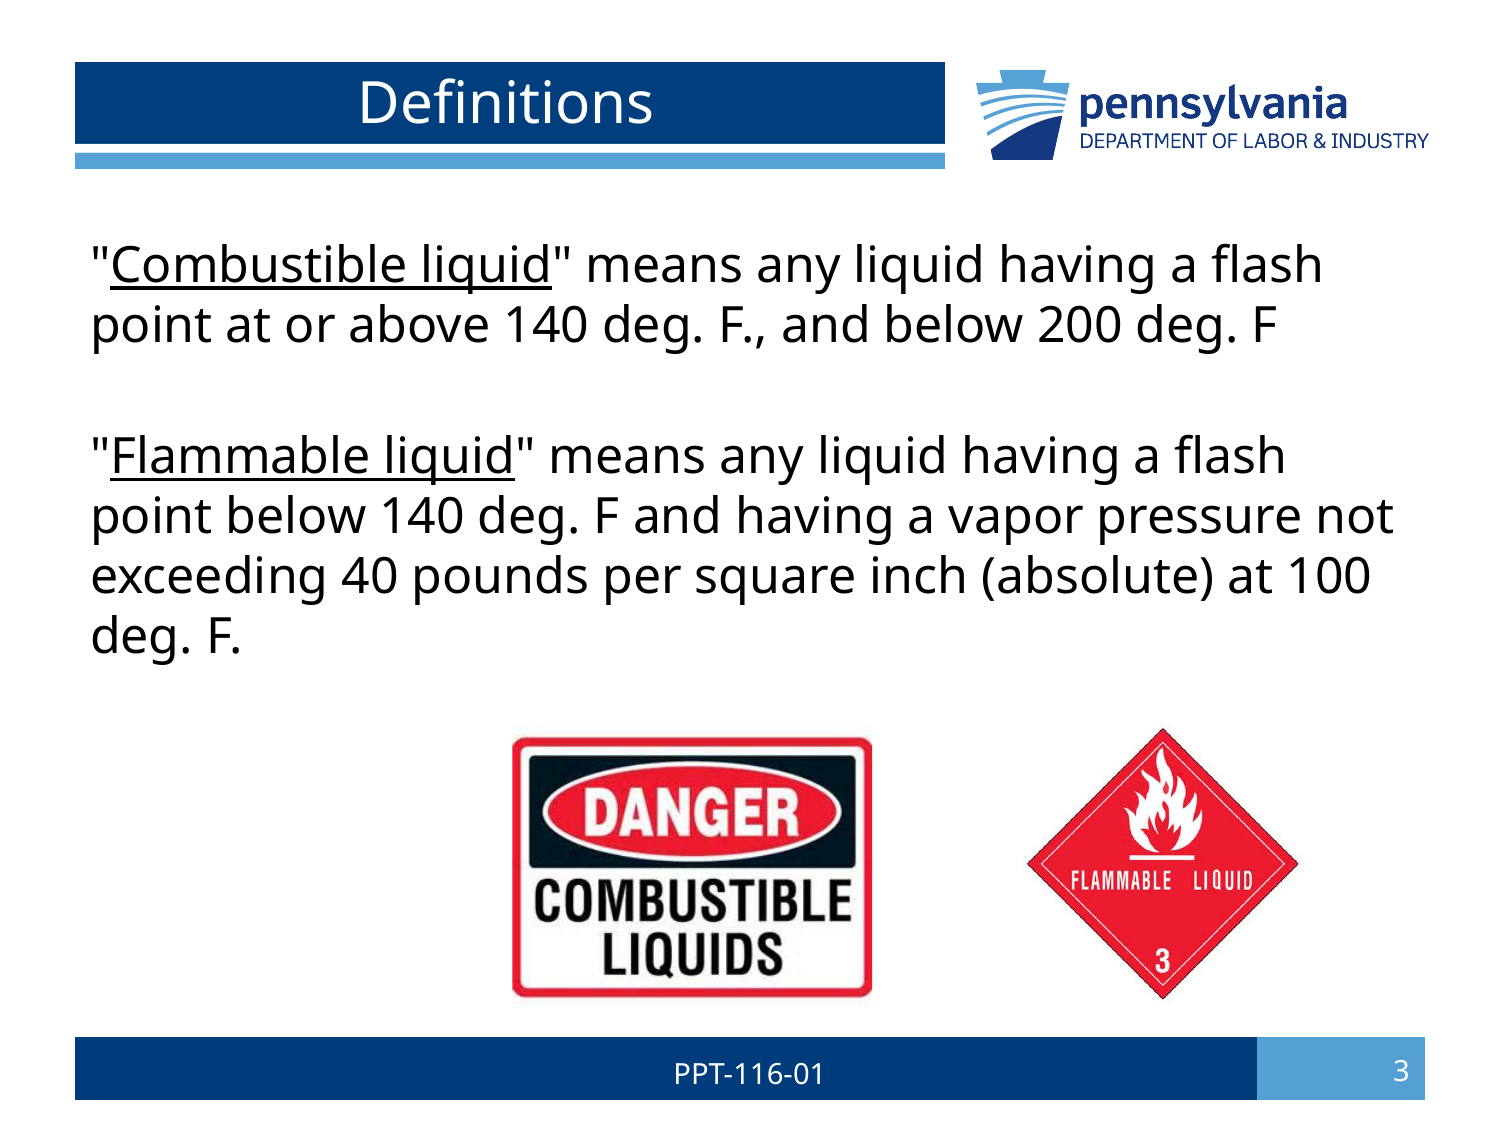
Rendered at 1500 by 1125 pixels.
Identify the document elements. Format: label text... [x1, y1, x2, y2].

picture [1012, 713, 1313, 1014]
picture [75, 1037, 1425, 1100]
footer PPT-116-01 [512, 1042, 988, 1103]
slide_number 3 [1074, 1042, 1425, 1103]
picture [75, 62, 1429, 169]
picture [512, 719, 873, 1008]
title Definitions [87, 62, 925, 138]
text_box "Combustible liquid" means any liquid having a flash point at or above 140 deg. F., and below 200 deg. F "Flammable liquid" means any liquid having a flash point below 140 deg. F and having a vapor pressure not exceeding 40 pounds per square inch (absolute) at 100 deg. F. [74, 224, 1425, 800]
